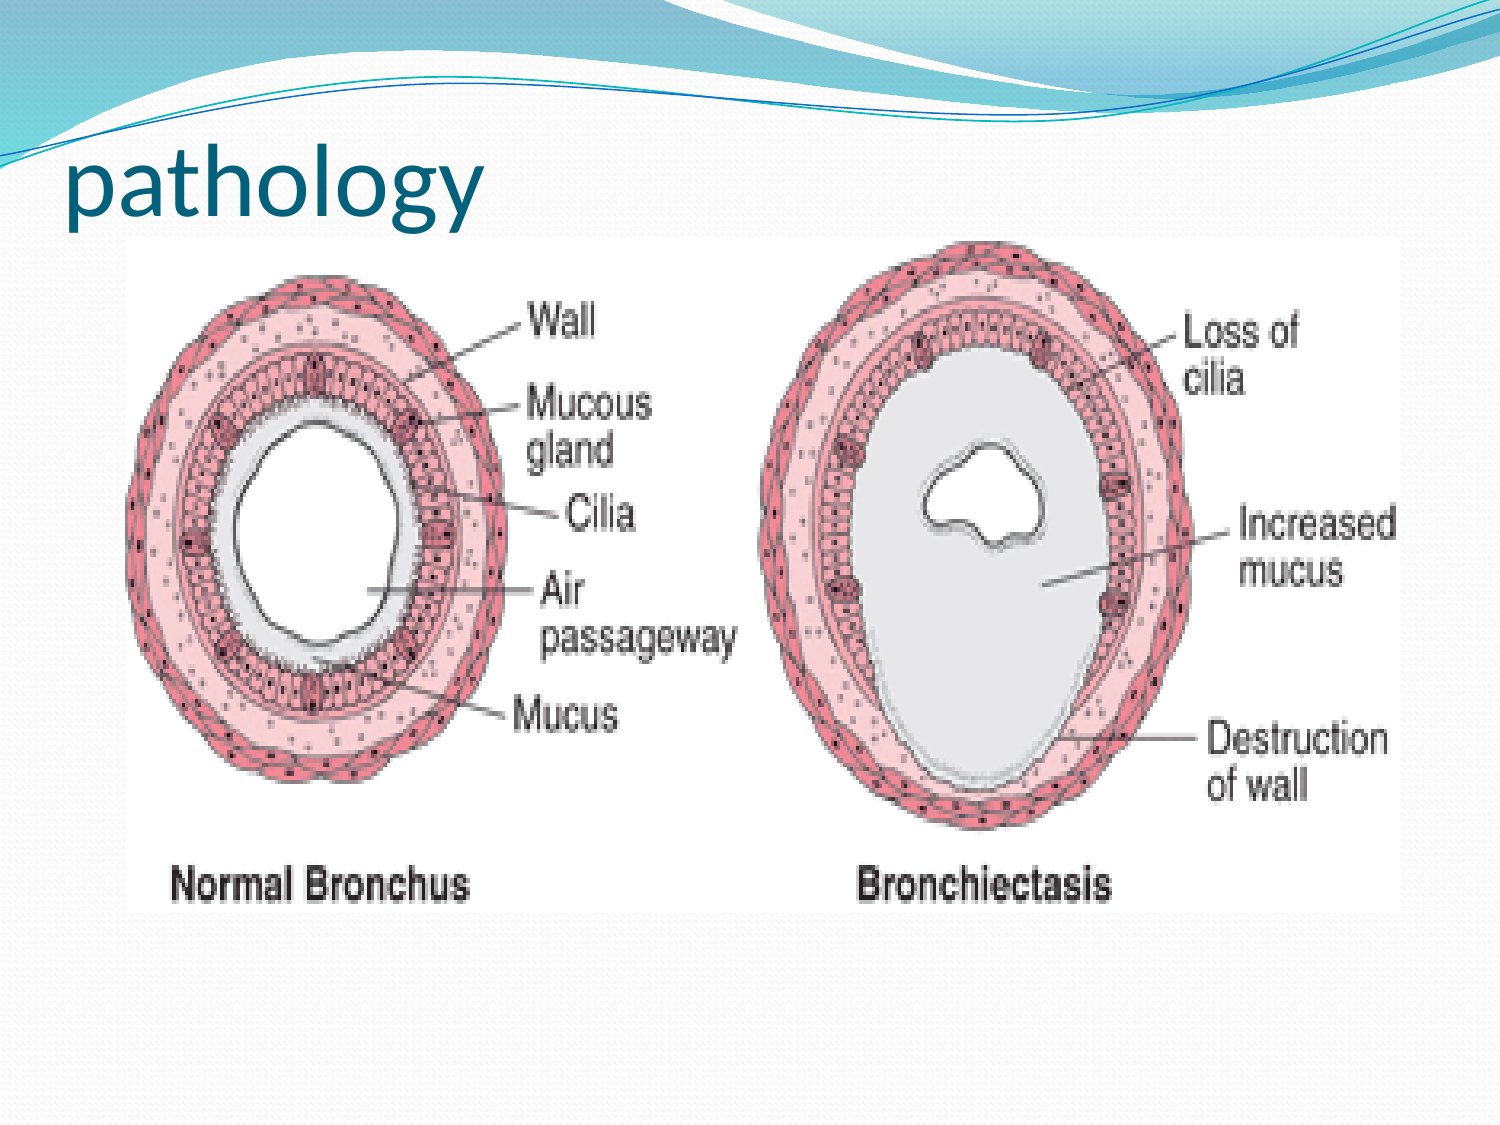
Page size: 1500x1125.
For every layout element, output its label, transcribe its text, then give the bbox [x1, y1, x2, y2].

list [124, 237, 1401, 913]
title pathology [62, 50, 1413, 238]
